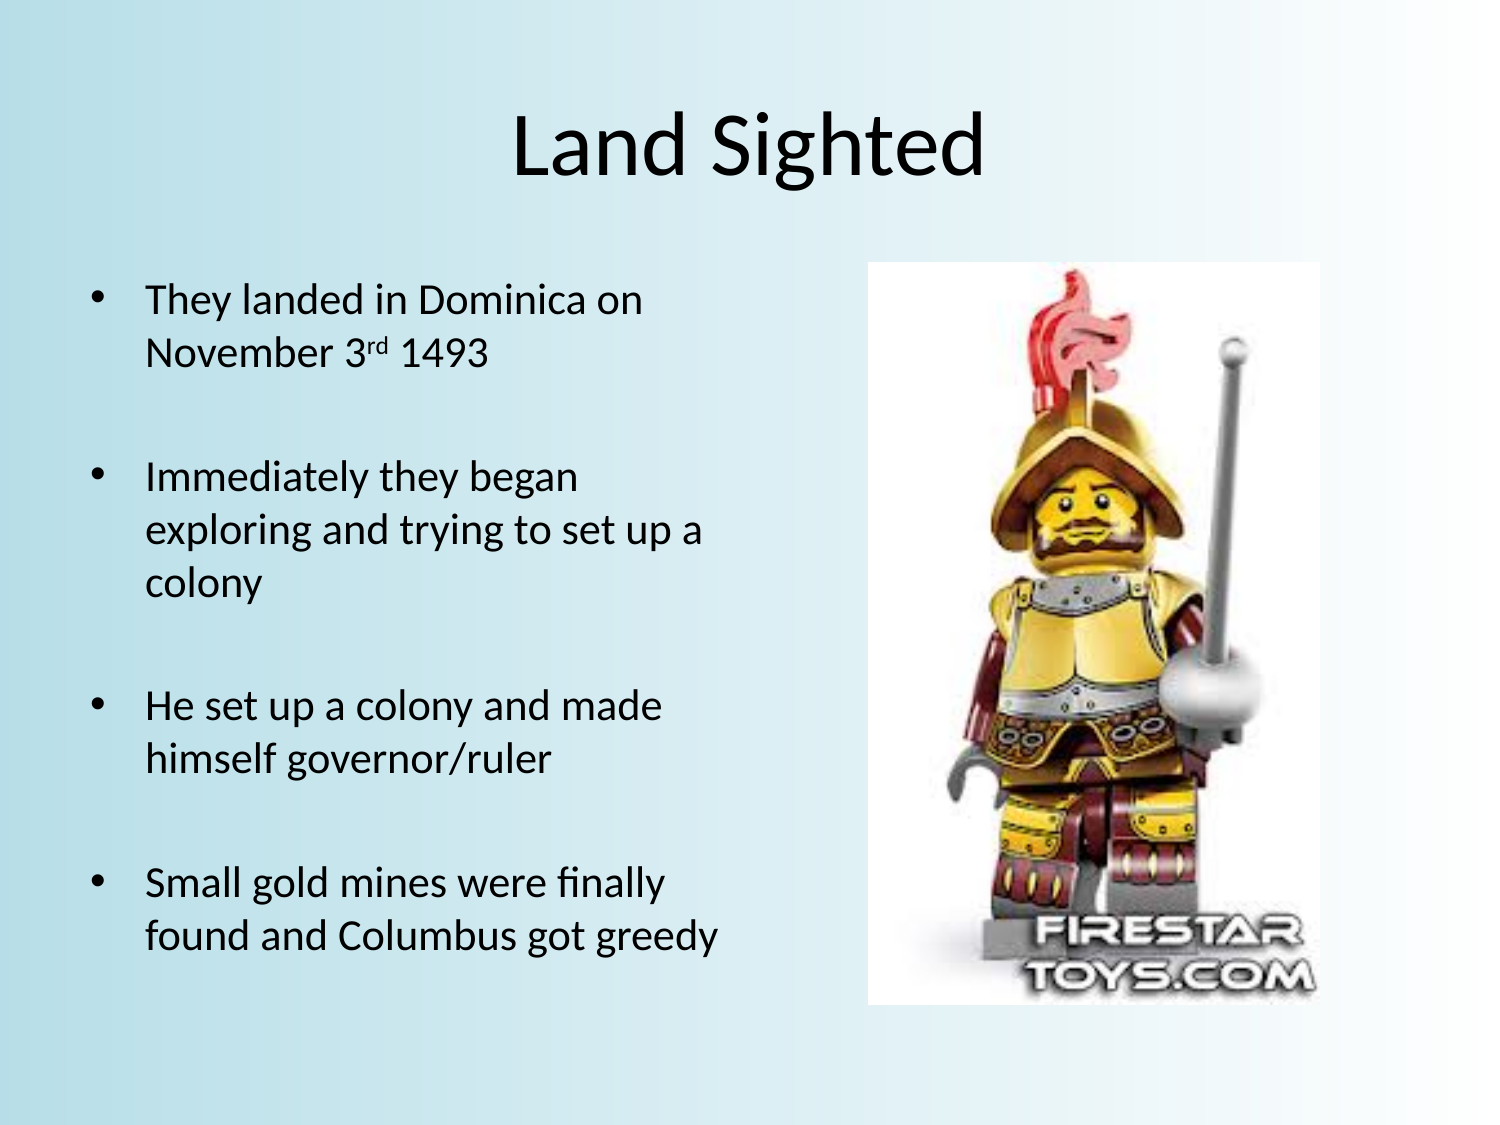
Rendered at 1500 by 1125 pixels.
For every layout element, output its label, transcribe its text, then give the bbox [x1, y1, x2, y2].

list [762, 262, 1426, 1006]
list They landed in Dominica on November 3rd 1493 Immediately they began exploring and trying to set up a colony He set up a colony and made himself governor/ruler Small gold mines were finally found and Columbus got greedy [75, 262, 738, 1005]
title Land Sighted [75, 45, 1425, 233]
